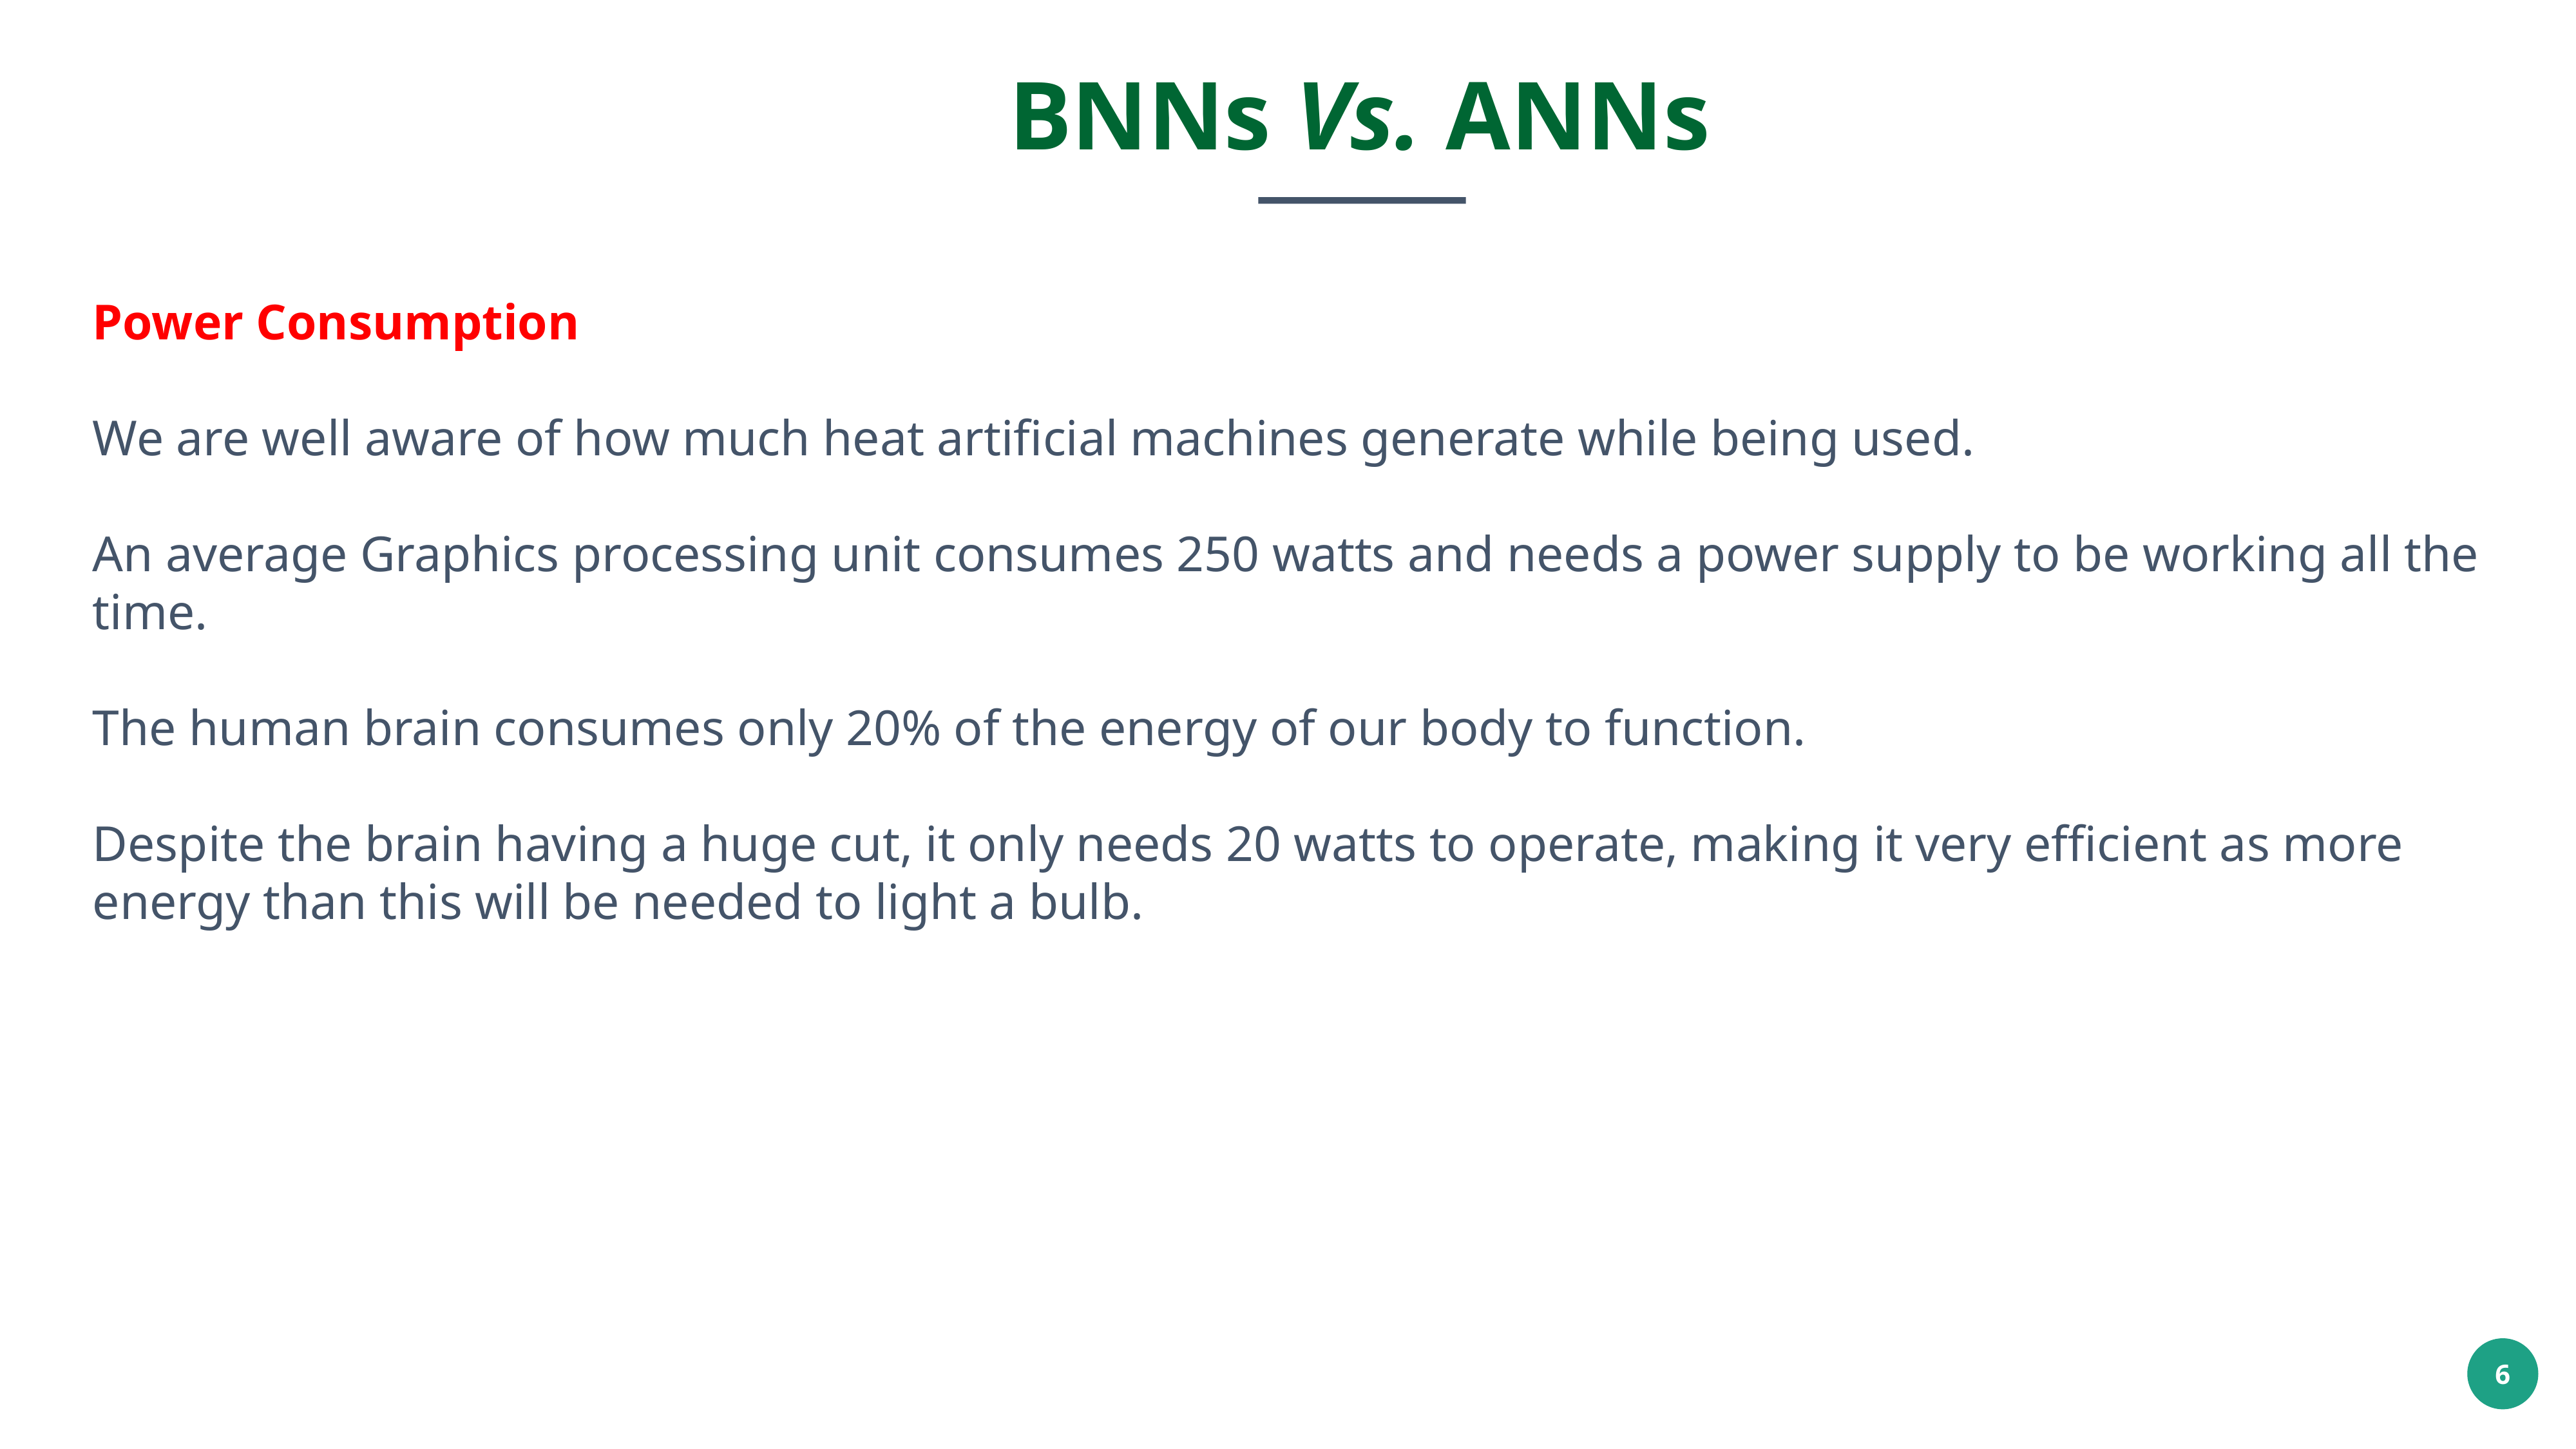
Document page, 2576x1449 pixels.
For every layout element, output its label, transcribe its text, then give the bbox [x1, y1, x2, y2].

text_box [533, 51, 2186, 204]
text_box Power Consumption We are well aware of how much heat artificial machines generate while being used. An average Graphics processing unit consumes 250 watts and needs a power supply to be working all the time. The human brain consumes only 20% of the energy of our body to function. Despite the brain having a huge cut, it only needs 20 watts to operate, making it very efficient as more energy than this will be needed to light a bulb. [83, 286, 2496, 1166]
